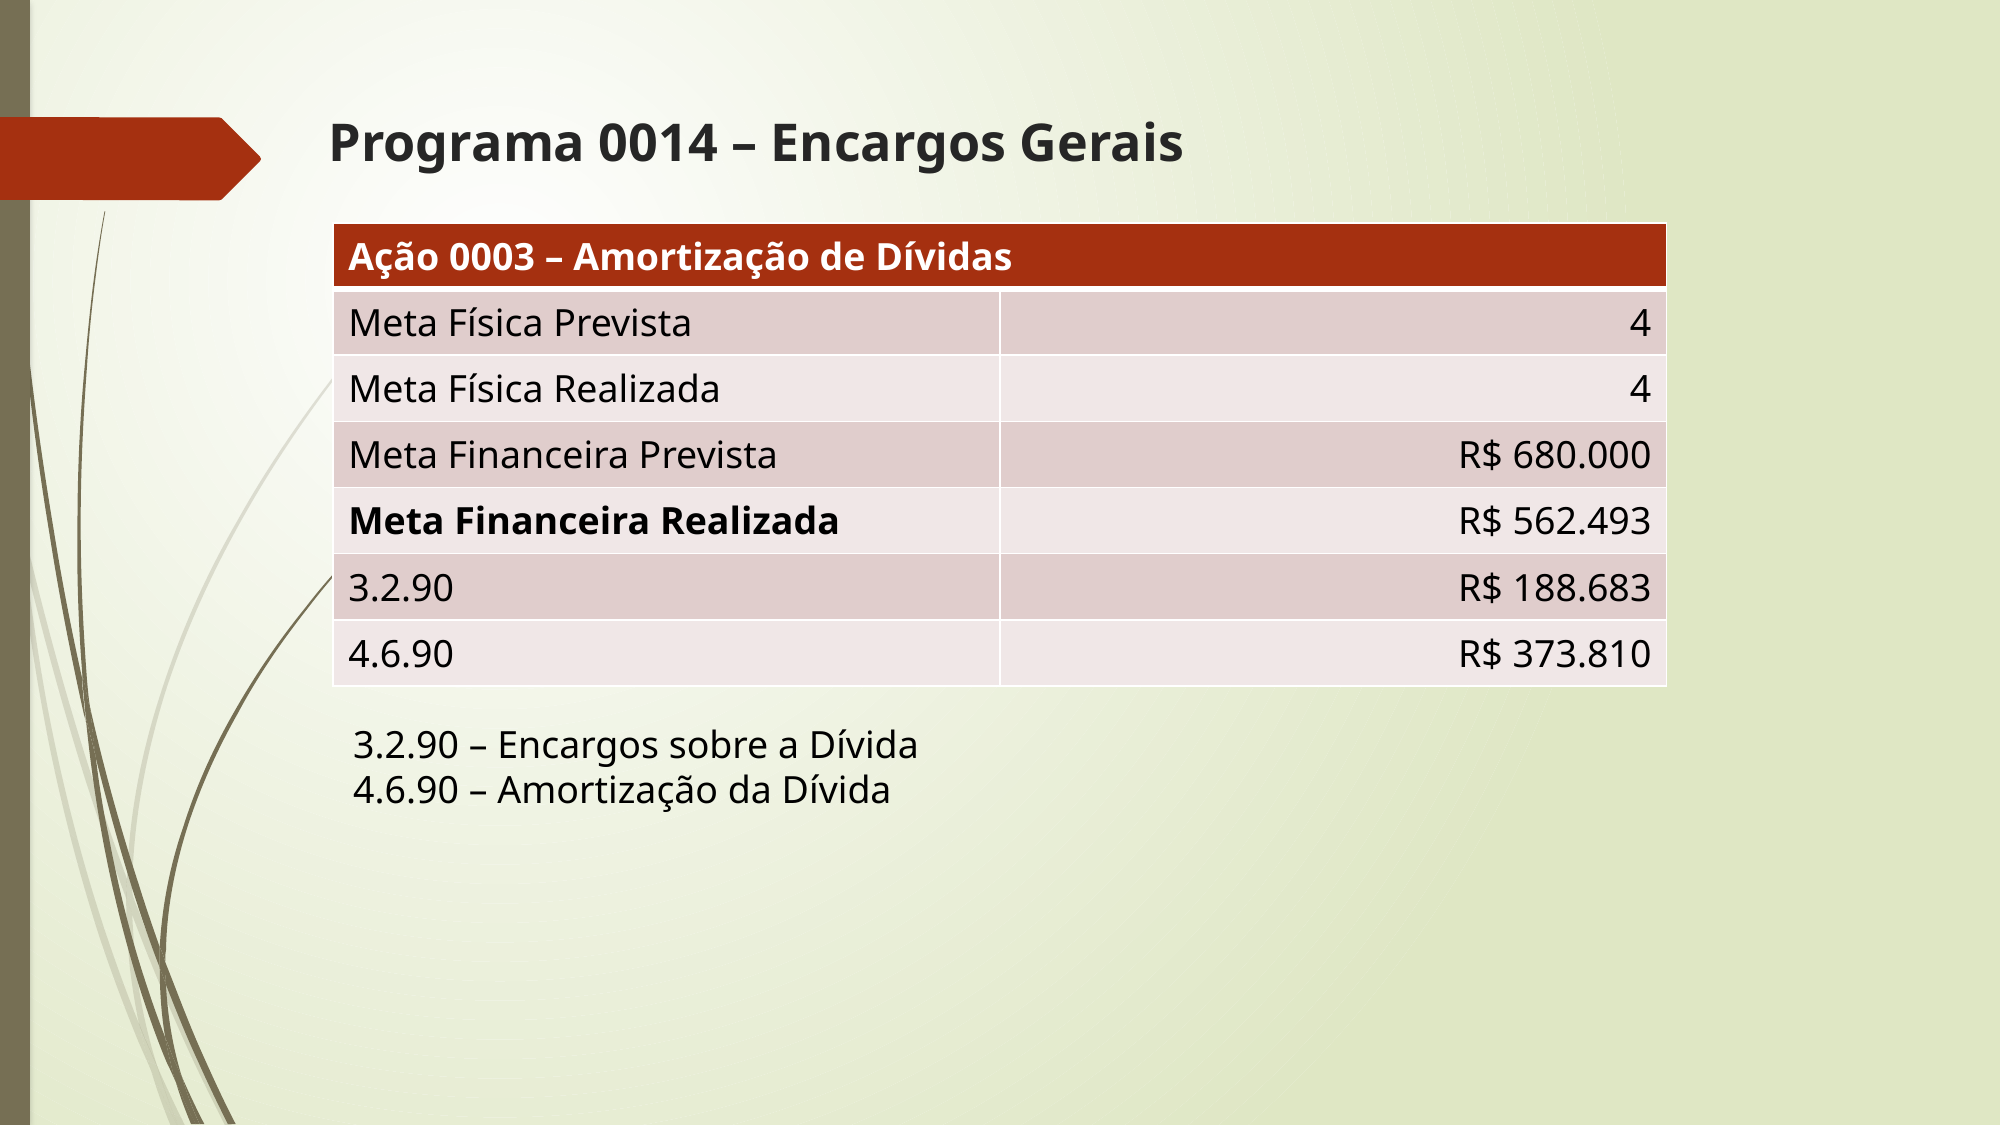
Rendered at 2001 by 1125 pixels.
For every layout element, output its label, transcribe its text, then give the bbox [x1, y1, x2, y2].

text_box 3.2.90 – Encargos sobre a Dívida 4.6.90 – Amortização da Dívida [338, 713, 1670, 819]
table_cell R$ 373.810 [1001, 621, 1666, 685]
table_cell 4 [1001, 292, 1666, 354]
table_cell R$ 188.683 [1001, 554, 1666, 619]
table_header Ação 0003 – Amortização de Dívidas [334, 224, 1666, 286]
table_cell R$ 680.000 [1001, 422, 1666, 487]
table_cell Meta Financeira Realizada [334, 488, 999, 553]
title Programa 0014 – Encargos Gerais [313, 102, 1888, 229]
table_cell 4 [1001, 356, 1666, 421]
table_cell Meta Física Realizada [334, 356, 999, 421]
table_cell 3.2.90 [334, 554, 999, 619]
table_cell Meta Física Prevista [334, 292, 999, 354]
table_cell 4.6.90 [334, 621, 999, 685]
table_cell Meta Financeira Prevista [334, 422, 999, 487]
table_cell R$ 562.493 [1001, 488, 1666, 553]
